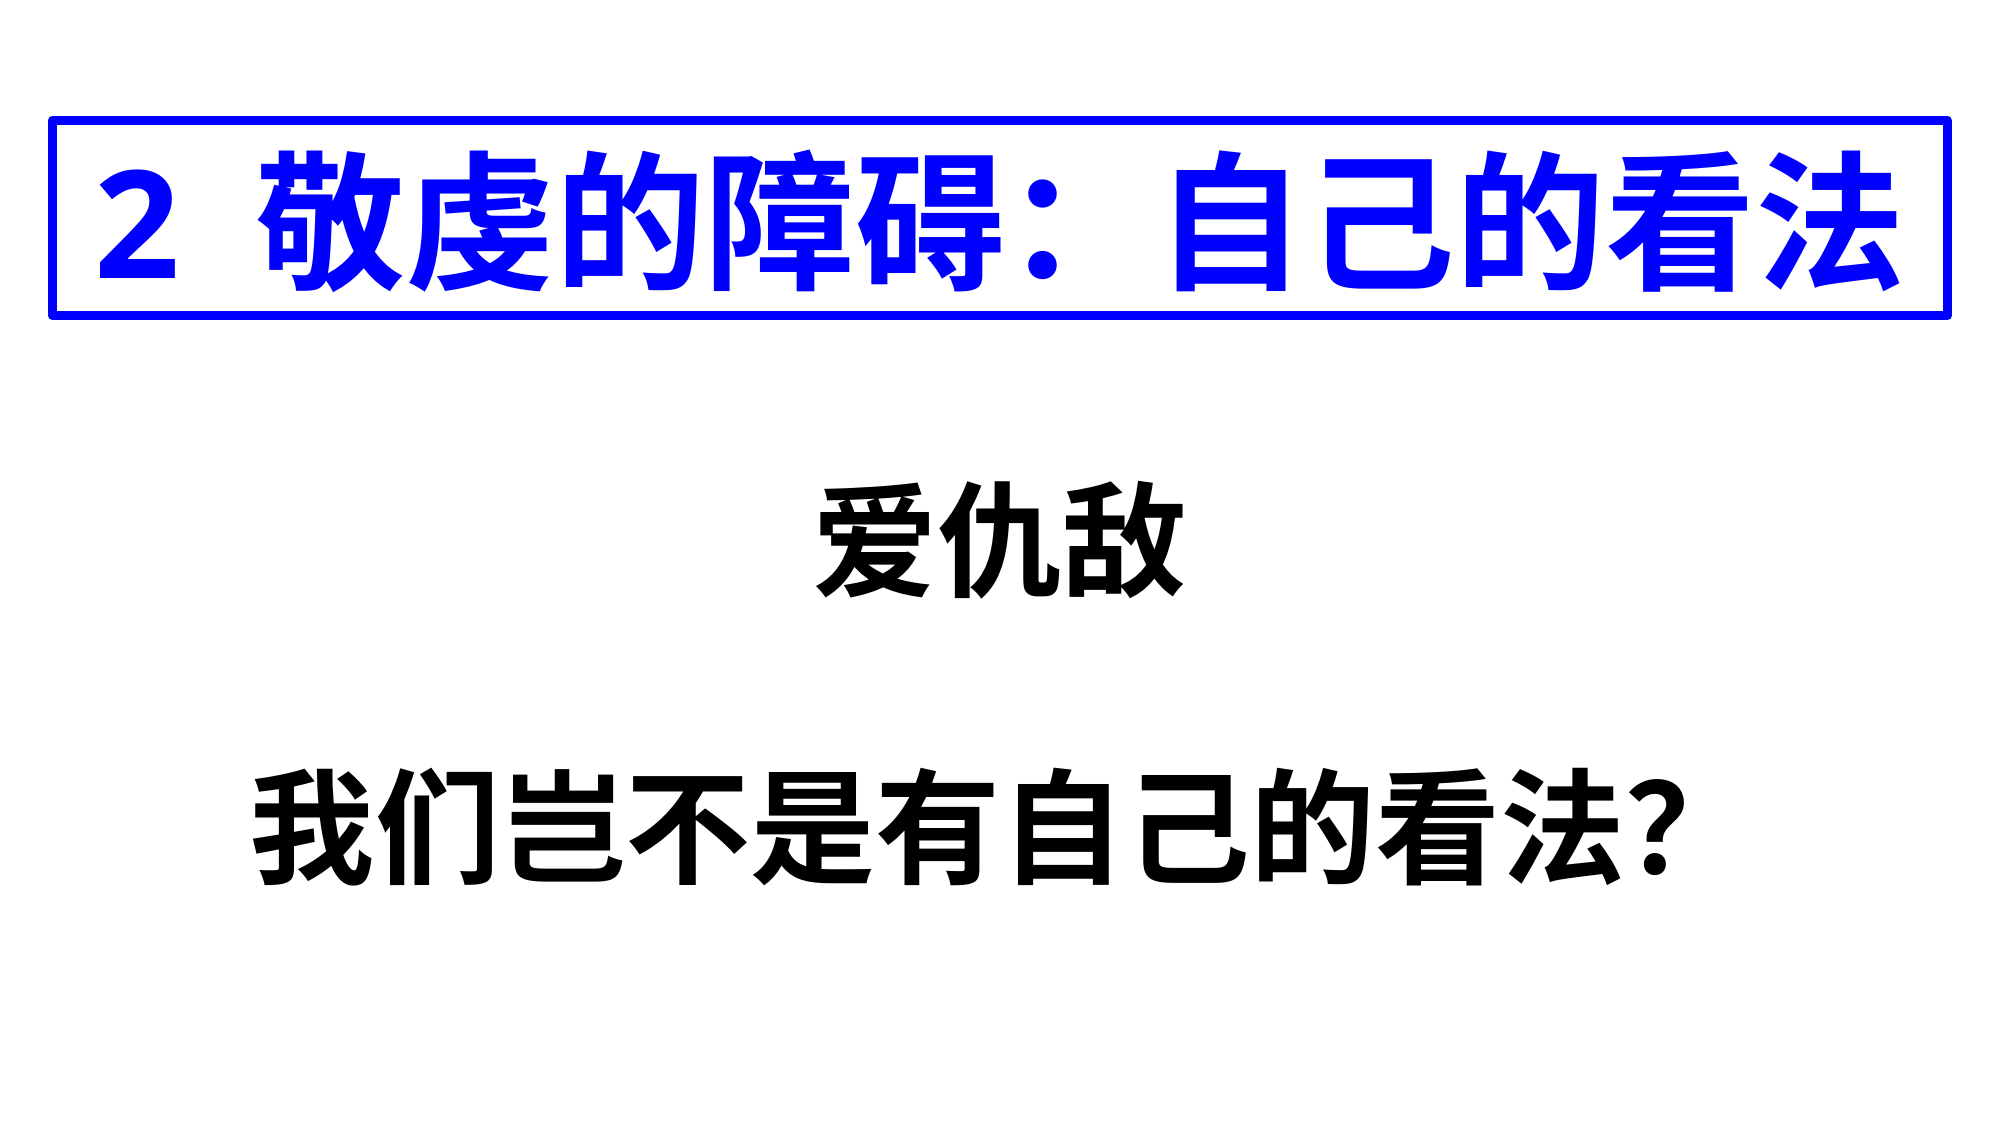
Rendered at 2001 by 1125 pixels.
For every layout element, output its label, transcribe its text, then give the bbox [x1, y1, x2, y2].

text_box 我们岂不是有自己的看法？ [80, 674, 1920, 975]
text_box 2 敬虔的障碍：自己的看法 [52, 120, 1948, 316]
text_box 爱仇敌 [80, 386, 1920, 674]
